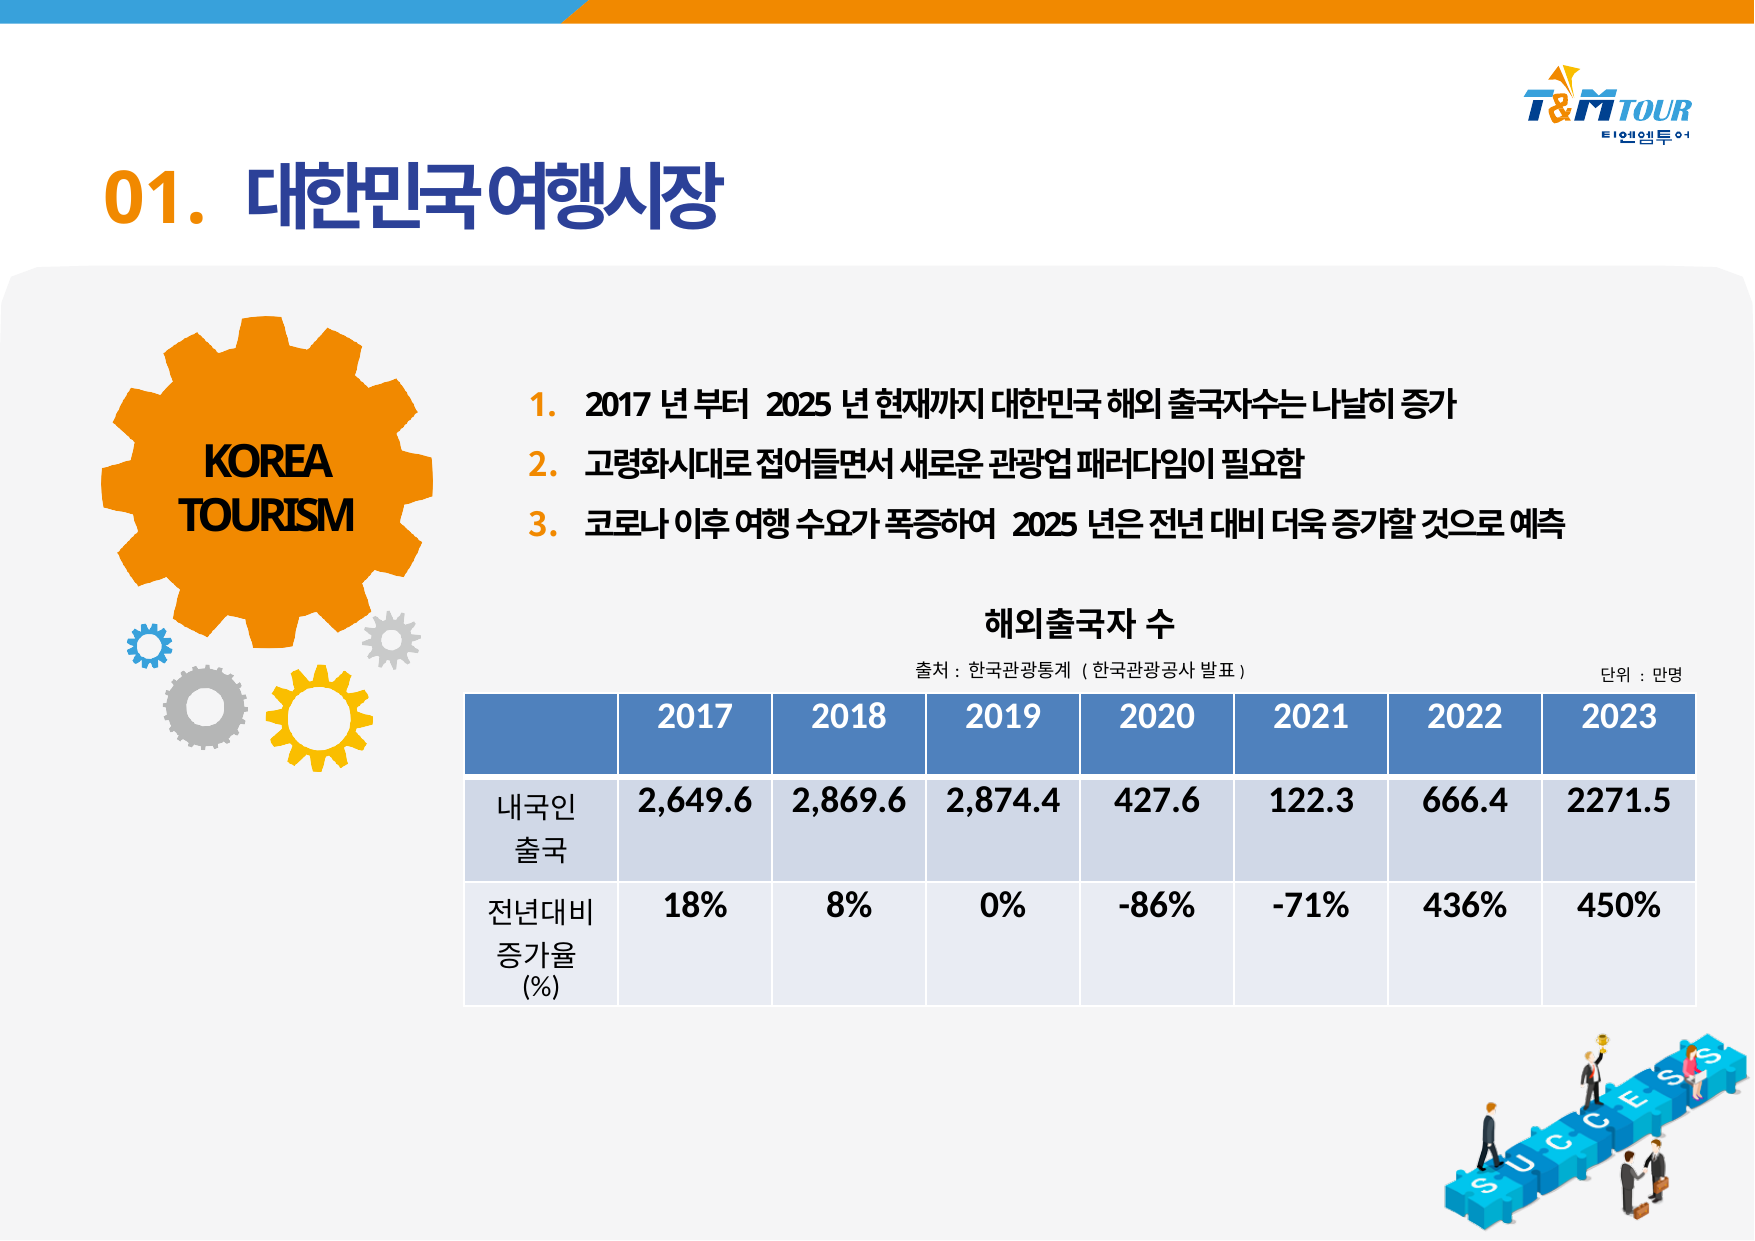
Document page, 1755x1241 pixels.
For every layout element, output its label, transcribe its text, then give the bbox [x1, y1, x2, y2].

table_cell 666.4 [1389, 780, 1541, 881]
table_header 2019 [927, 694, 1079, 774]
table_header 2021 [1235, 694, 1387, 774]
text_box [0, 0, 1755, 24]
table_cell 8% [773, 883, 925, 1005]
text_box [1601, 129, 1689, 145]
text_box 2017년 부터 2025년 현재까지 대한민국 해외 출국자수는 나날히 증가 고령화시대로 접어들면서 새로운 관광업 패러다임이 필요함 코로나 이후 여행 수요가 폭증하여 2025년은 전년 대비 더욱 증가할 것으로 예측 [526, 363, 1704, 543]
table_cell 18% [619, 883, 771, 1005]
table_header 2018 [773, 694, 925, 774]
text_box 단위 : 만명 [1564, 657, 1719, 693]
table_cell 450% [1543, 883, 1695, 1005]
table_header 2022 [1389, 694, 1541, 774]
table_cell 2,649.6 [619, 780, 771, 881]
table_cell 122.3 [1235, 780, 1387, 881]
title 01. 대한민국 여행시장 [101, 148, 953, 359]
table_header 2020 [1081, 694, 1233, 774]
table_cell 2,869.6 [773, 780, 925, 881]
table_cell 내국인 출국 [465, 780, 617, 881]
table_cell -86% [1081, 883, 1233, 1005]
table_cell 427.6 [1081, 780, 1233, 881]
table_header 2023 [1543, 694, 1695, 774]
text_box 출처: 한국관광통계 (한국관광공사 발표) [894, 650, 1267, 689]
table_cell -71% [1235, 883, 1387, 1005]
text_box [1523, 64, 1693, 124]
text_box 해외출국자 수 [914, 595, 1246, 650]
table_cell 2271.5 [1543, 780, 1695, 881]
table_header 2017 [619, 694, 771, 774]
table_cell 436% [1389, 883, 1541, 1005]
table_cell 2,874.4 [927, 780, 1079, 881]
table_cell 전년대비 증가율(%) [465, 883, 617, 1005]
table_header [465, 694, 617, 774]
picture [100, 316, 433, 772]
picture [1433, 1021, 1755, 1241]
table_cell 0% [927, 883, 1079, 1005]
